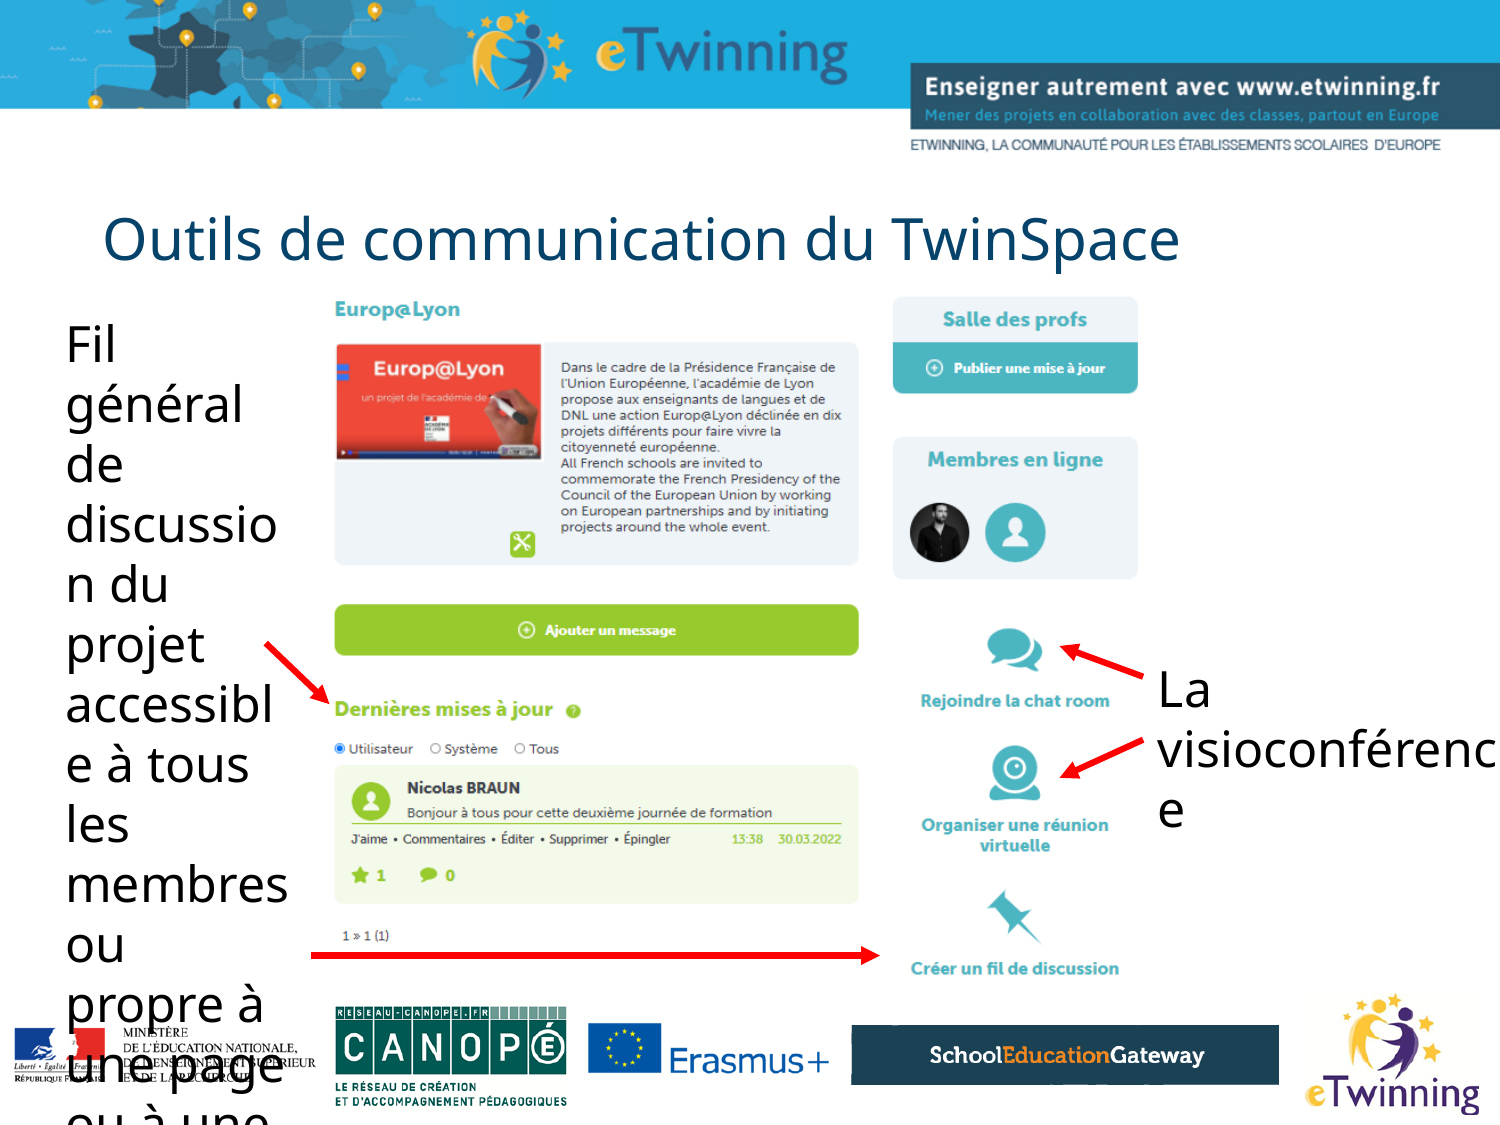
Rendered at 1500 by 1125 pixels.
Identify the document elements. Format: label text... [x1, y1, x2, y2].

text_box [265, 642, 330, 705]
text_box Fil général de discussion du projet accessible à tous les membres ou propre à une page ou à une sous-page [50, 305, 311, 992]
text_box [1059, 645, 1144, 677]
title Outils de communication du TwinSpace [0, 167, 1447, 316]
text_box La visioconférence [1174, 650, 1500, 845]
picture [14, 258, 1486, 1115]
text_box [1059, 739, 1144, 778]
picture [0, 0, 1500, 159]
